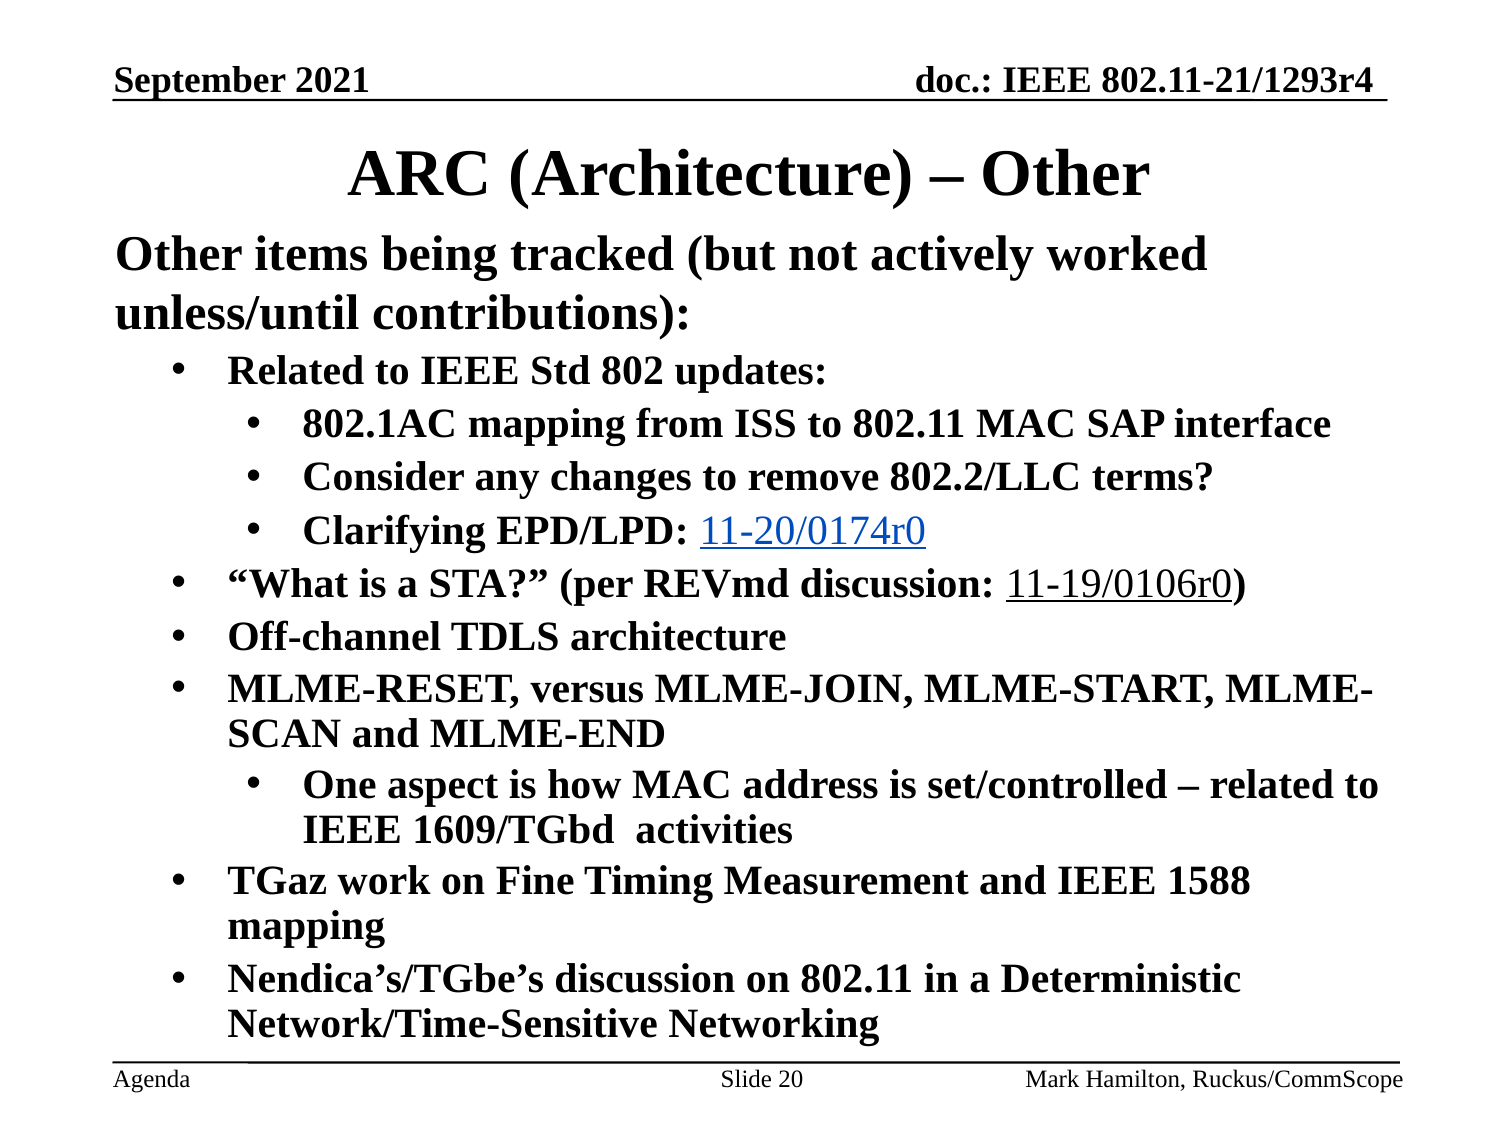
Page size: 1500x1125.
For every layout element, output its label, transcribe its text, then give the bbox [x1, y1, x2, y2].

text_box Other items being tracked (but not actively worked unless/until contributions): Related to IEEE Std 802 updates: 802.1AC mapping from ISS to 802.11 MAC SAP interface Consider any changes to remove 802.2/LLC terms? Clarifying EPD/LPD: 11-20/0174r0 “What is a STA?” (per REVmd discussion: 11-19/0106r0) Off-channel TDLS architecture MLME-RESET, versus MLME-JOIN, MLME-START, MLME-SCAN and MLME-END One aspect is how MAC address is set/controlled – related to IEEE 1609/TGbd activities TGaz work on Fine Timing Measurement and IEEE 1588 mapping Nendica’s/TGbe’s discussion on 802.11 in a Deterministic Network/Time-Sensitive Networking [99, 212, 1400, 1025]
title ARC (Architecture) – Other [112, 125, 1388, 212]
